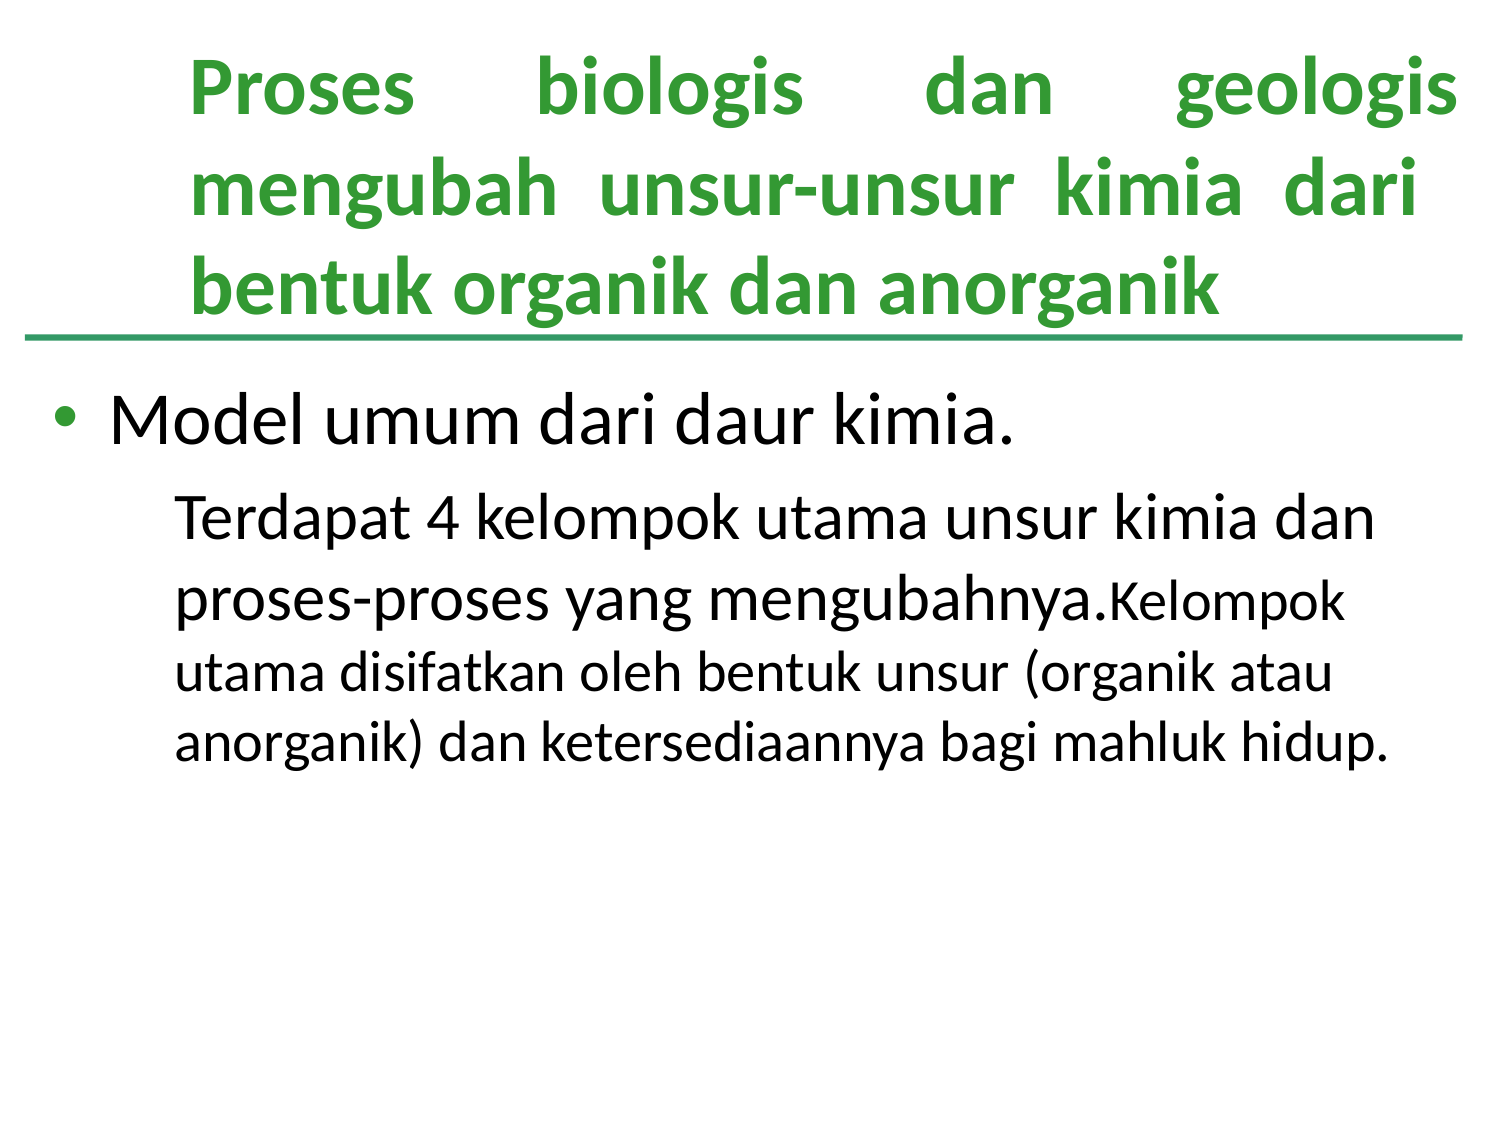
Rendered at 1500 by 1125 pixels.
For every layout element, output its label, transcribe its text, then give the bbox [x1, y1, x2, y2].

list Model umum dari daur kimia. Terdapat 4 kelompok utama unsur kimia dan proses-proses yang mengubahnya.Kelompok utama disifatkan oleh bentuk unsur (organik atau anorganik) dan ketersediaannya bagi mahluk hidup. [37, 362, 1463, 1016]
title Proses biologis dan geologis mengubah unsur-unsur kimia dari bentuk organik dan anorganik [37, 24, 1475, 340]
